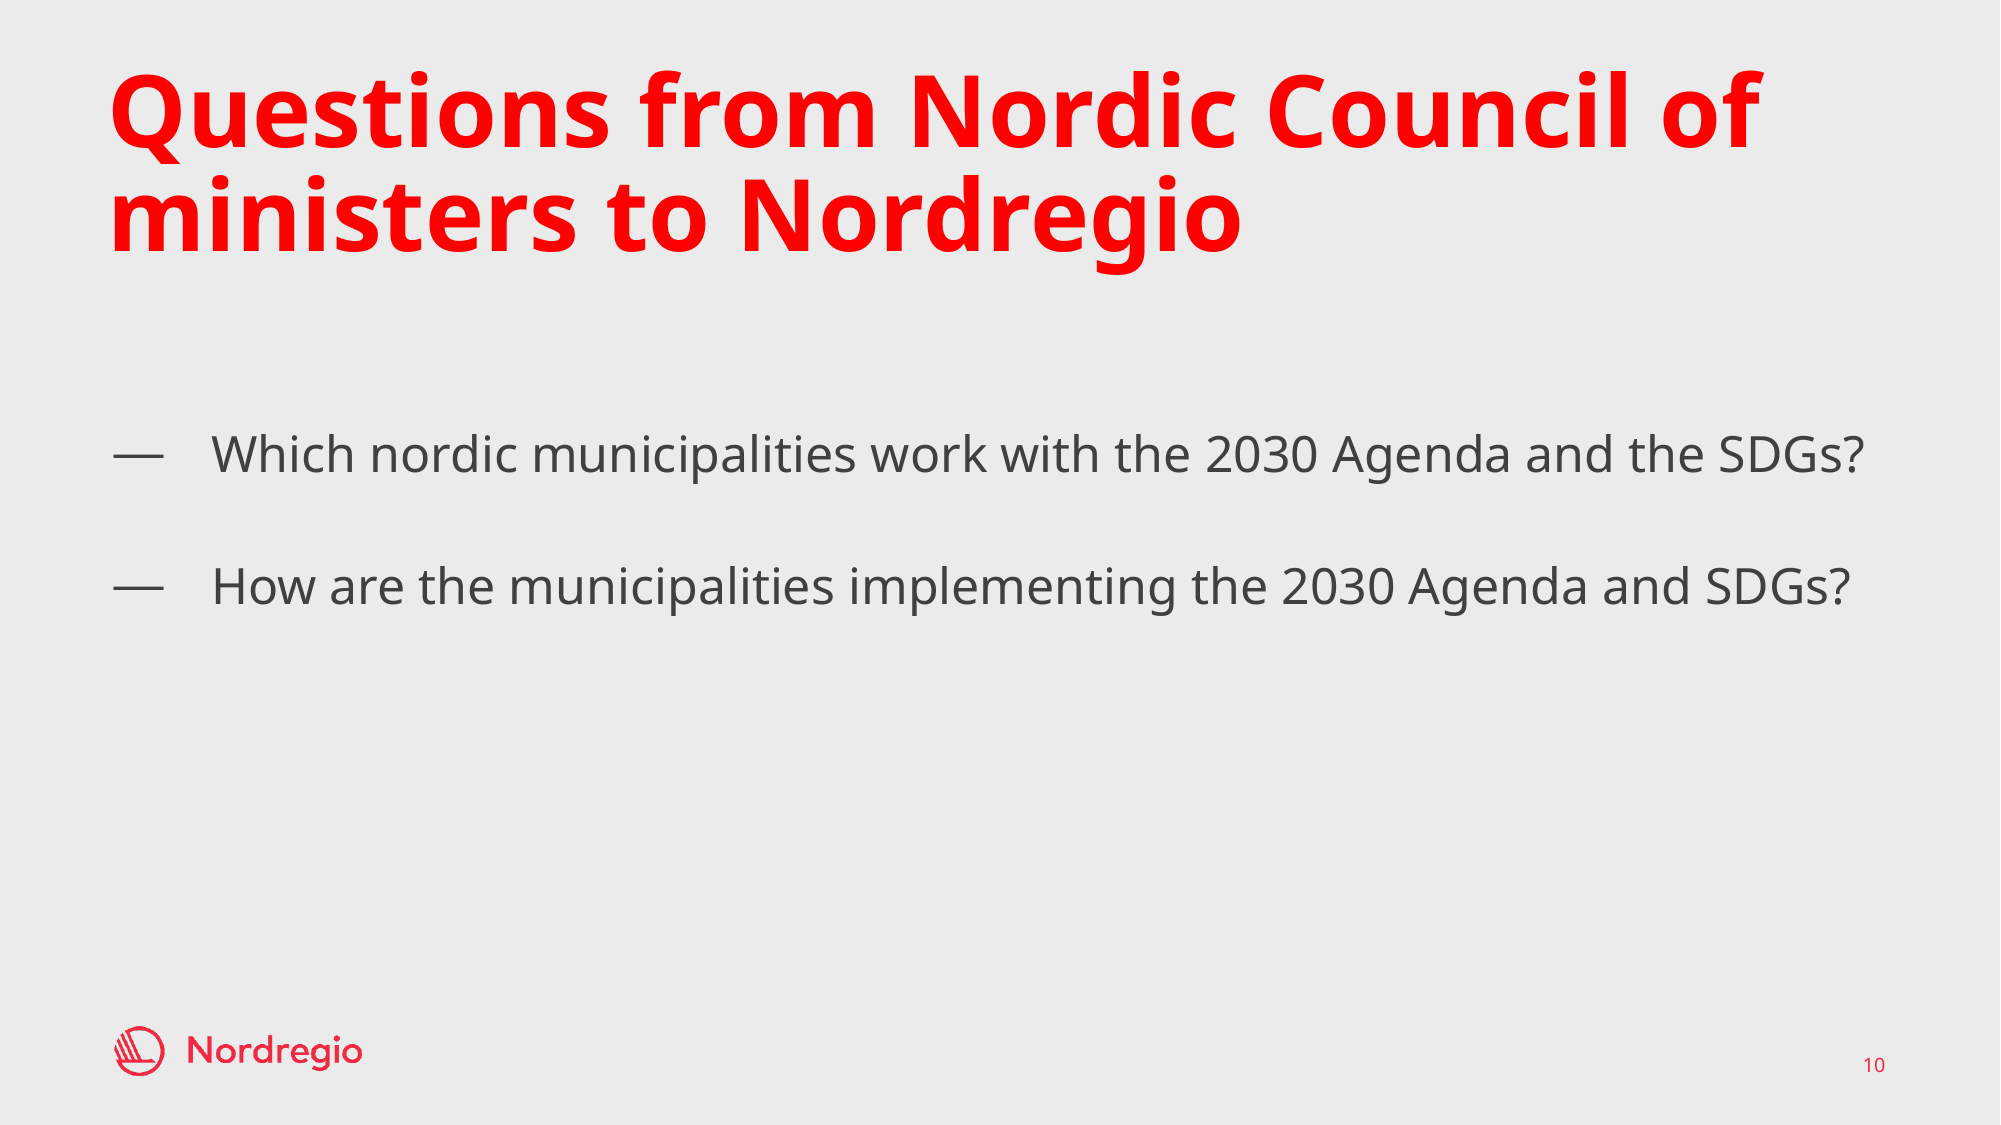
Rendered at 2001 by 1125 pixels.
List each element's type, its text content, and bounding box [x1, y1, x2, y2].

list Which nordic municipalities work with the 2030 Agenda and the SDGs? How are the municipalities implementing the 2030 Agenda and SDGs? [113, 223, 1886, 481]
slide_number 10 [1442, 1042, 1886, 1080]
title Questions from Nordic Council of ministers to Nordregio [107, 64, 1886, 232]
picture [114, 1026, 362, 1076]
